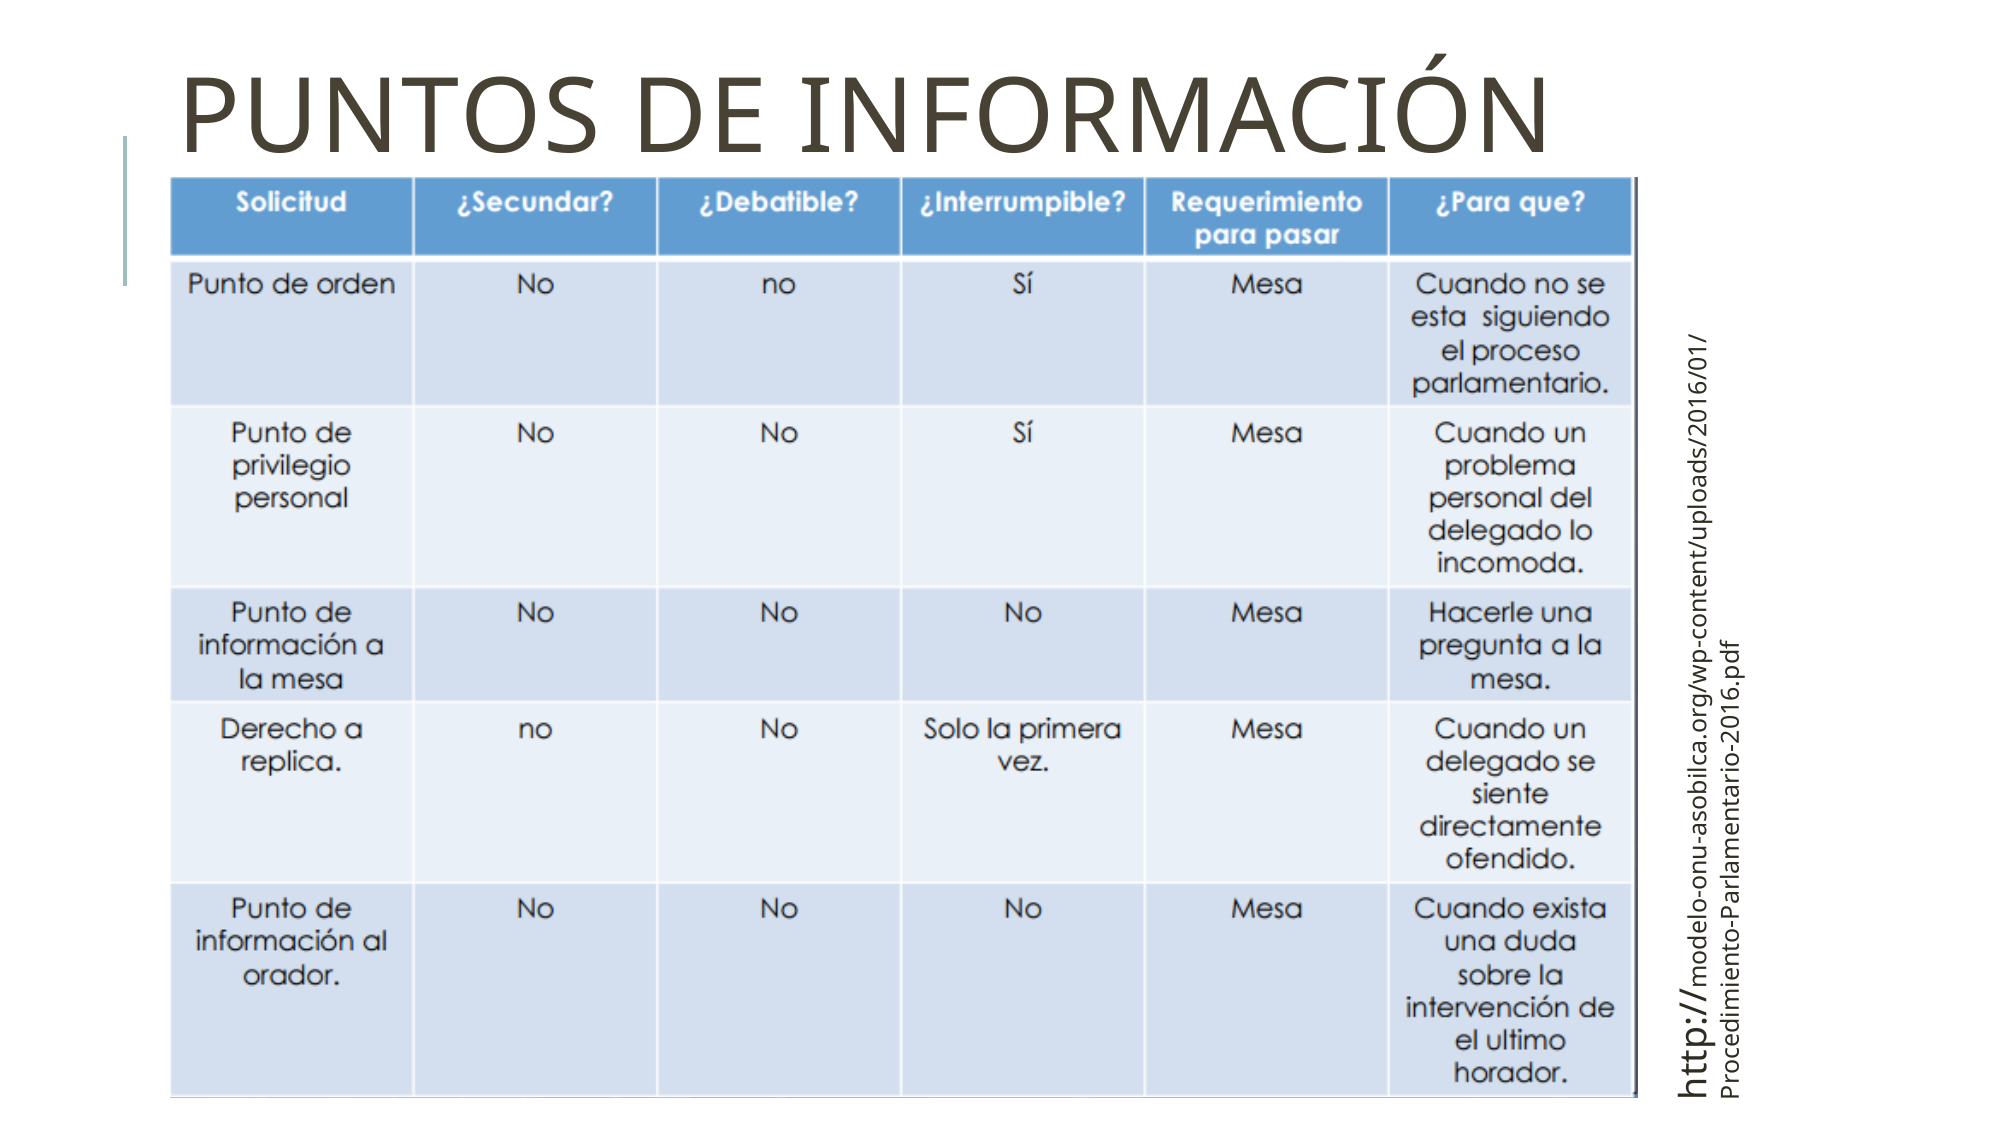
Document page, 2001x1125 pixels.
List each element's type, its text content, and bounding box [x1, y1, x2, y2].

picture [169, 176, 1639, 1098]
title Puntos de información [169, 0, 1766, 247]
text_box http://modelo-onu-asobilca.org/wp-content/uploads/2016/01/Procedimiento-Parlamentario-2016.pdf [1661, 167, 1752, 1108]
